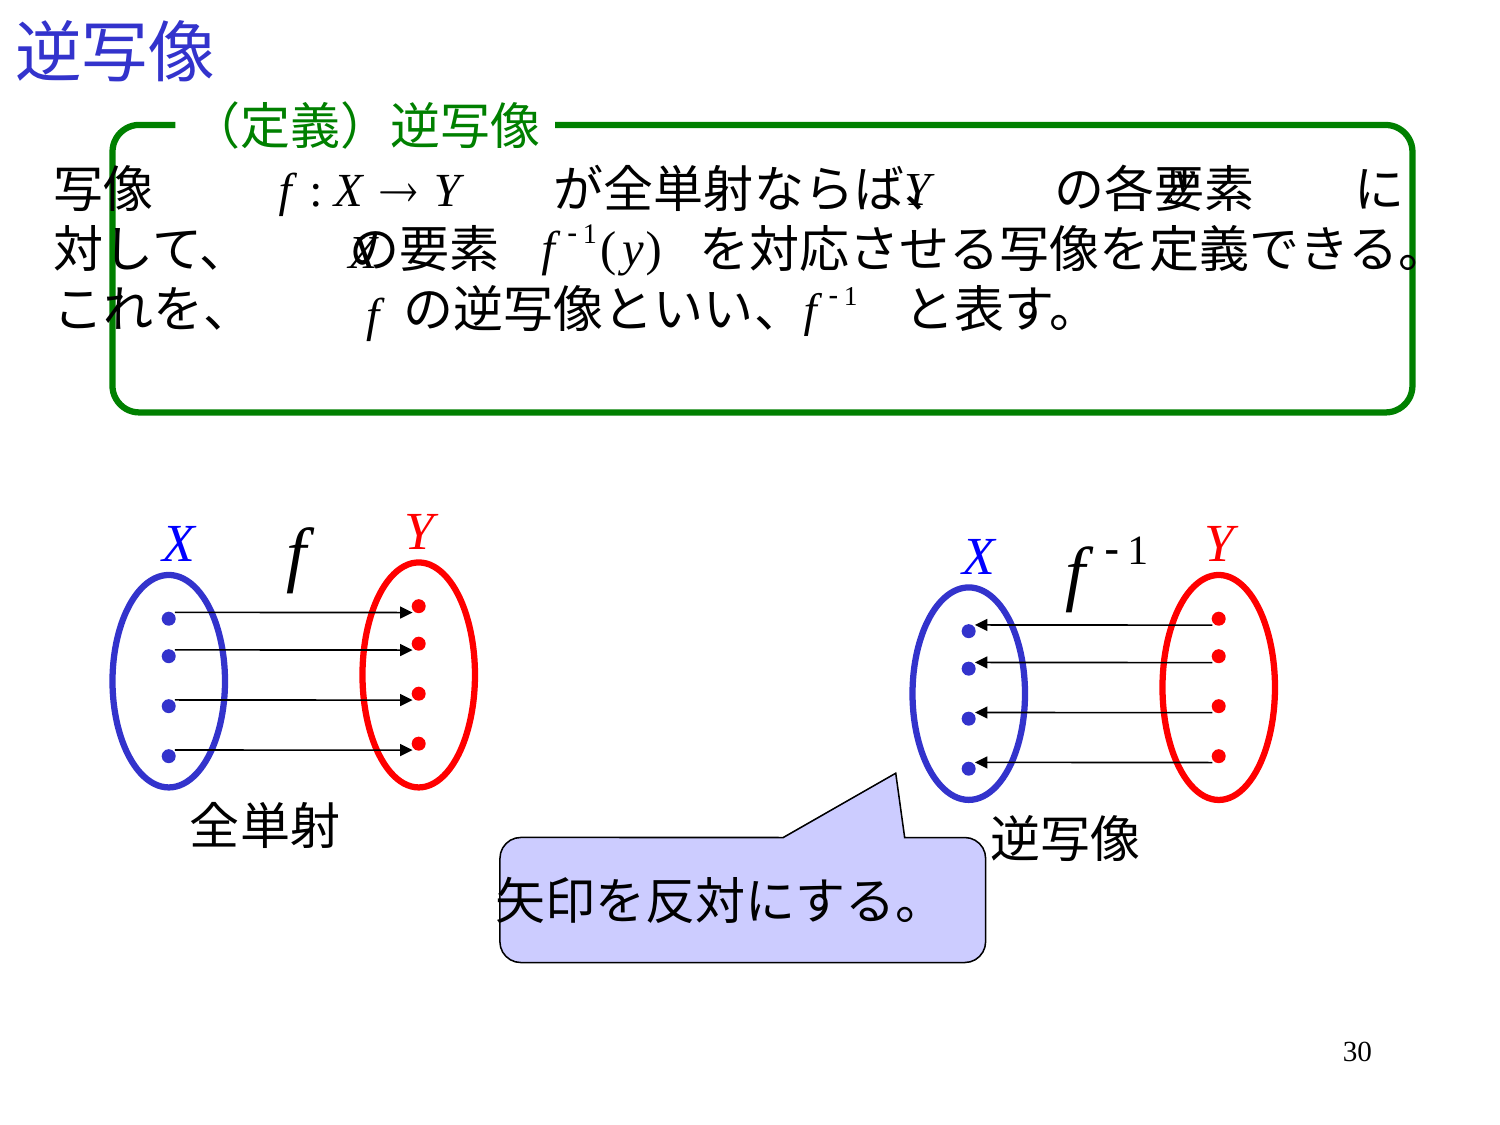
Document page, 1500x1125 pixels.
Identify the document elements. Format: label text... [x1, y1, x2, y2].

text_box [912, 592, 1026, 800]
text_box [149, 512, 213, 571]
text_box [112, 124, 175, 149]
title 逆写像 [0, 0, 1126, 101]
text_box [399, 499, 450, 559]
text_box 写像 が全単射ならば、 の各要素 に 対して、 の要素 を対応させる写像を定義できる。 これを、 の逆写像といい、 と表す。 [395, 149, 1464, 345]
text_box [949, 524, 1013, 584]
text_box [975, 756, 1213, 769]
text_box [349, 287, 398, 351]
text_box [262, 162, 476, 226]
text_box 矢印を反対にする。 [480, 862, 961, 938]
text_box [162, 612, 175, 625]
text_box [174, 693, 413, 707]
text_box [1212, 749, 1225, 763]
text_box [412, 637, 425, 650]
slide_number 30 [1074, 1024, 1388, 1101]
text_box [162, 649, 175, 663]
text_box 逆写像 [975, 799, 1155, 875]
text_box [162, 699, 175, 713]
text_box [1212, 649, 1225, 663]
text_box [262, 512, 335, 610]
text_box [962, 762, 975, 775]
text_box [112, 345, 1413, 413]
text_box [337, 224, 394, 277]
text_box [162, 749, 175, 763]
text_box [174, 643, 413, 657]
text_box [1199, 512, 1250, 571]
text_box [975, 706, 1213, 719]
text_box [412, 687, 425, 700]
text_box [962, 712, 975, 725]
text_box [524, 212, 672, 287]
text_box [362, 567, 475, 788]
text_box [1162, 580, 1276, 800]
text_box [337, 606, 413, 619]
text_box [975, 656, 1213, 669]
text_box [962, 662, 975, 675]
text_box [1212, 699, 1225, 713]
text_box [787, 274, 863, 347]
text_box 写像 が全単射ならば、 の各要素 に 対して、 の要素 を対応させる写像を定義できる。 これを、 の逆写像といい、 と表す。 [38, 149, 346, 345]
text_box [499, 773, 986, 963]
text_box [975, 618, 1035, 632]
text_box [1041, 518, 1156, 628]
text_box 全単射 [175, 787, 355, 863]
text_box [899, 162, 944, 215]
text_box [1212, 612, 1225, 625]
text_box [1162, 162, 1207, 215]
text_box [174, 743, 413, 757]
text_box [412, 599, 425, 613]
text_box [962, 624, 975, 638]
text_box （定義）逆写像 [175, 87, 555, 163]
text_box [412, 737, 425, 750]
text_box [555, 124, 1413, 149]
text_box [112, 579, 226, 788]
